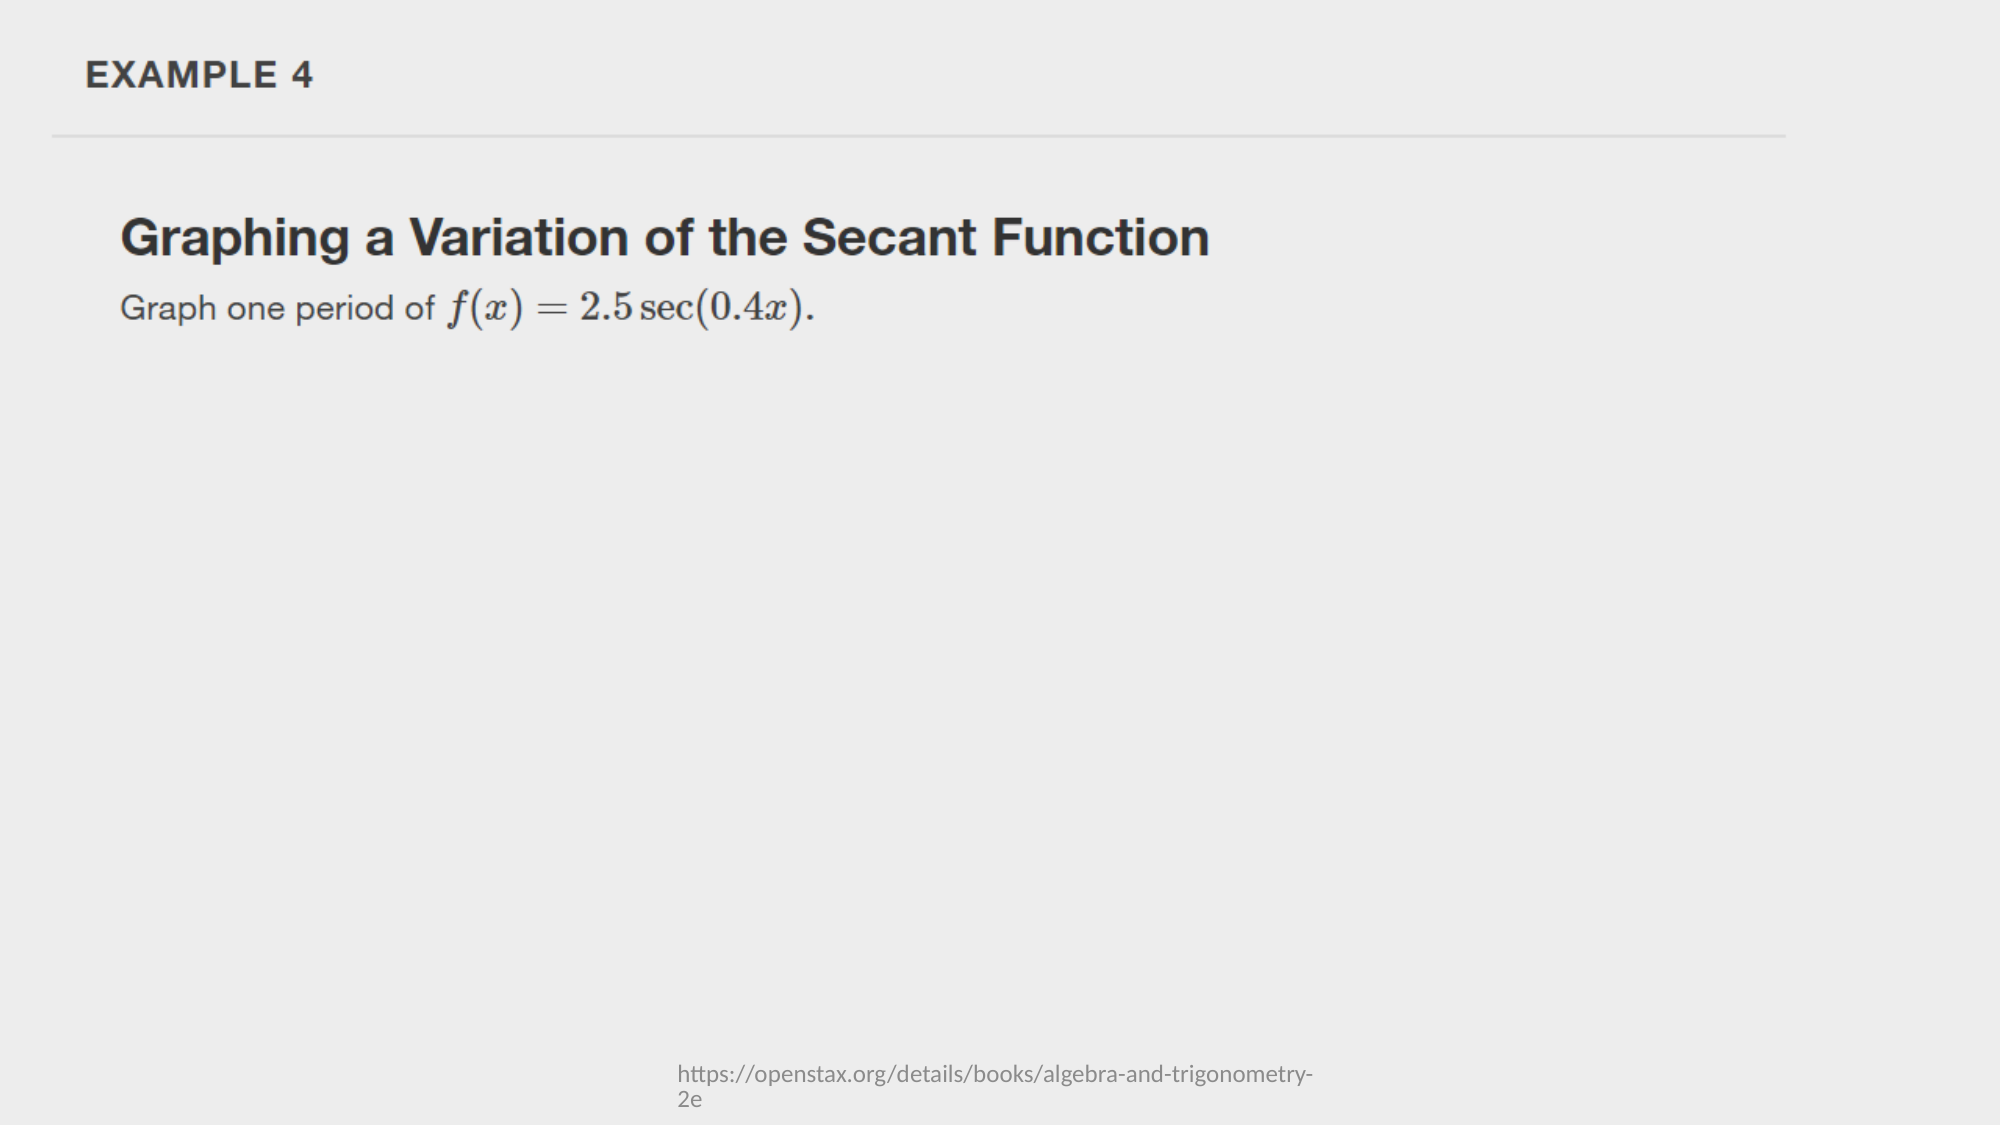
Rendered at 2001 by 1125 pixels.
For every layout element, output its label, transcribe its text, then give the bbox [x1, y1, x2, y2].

picture [35, 22, 1794, 345]
footer https://openstax.org/details/books/algebra-and-trigonometry-2e [662, 1042, 1338, 1103]
